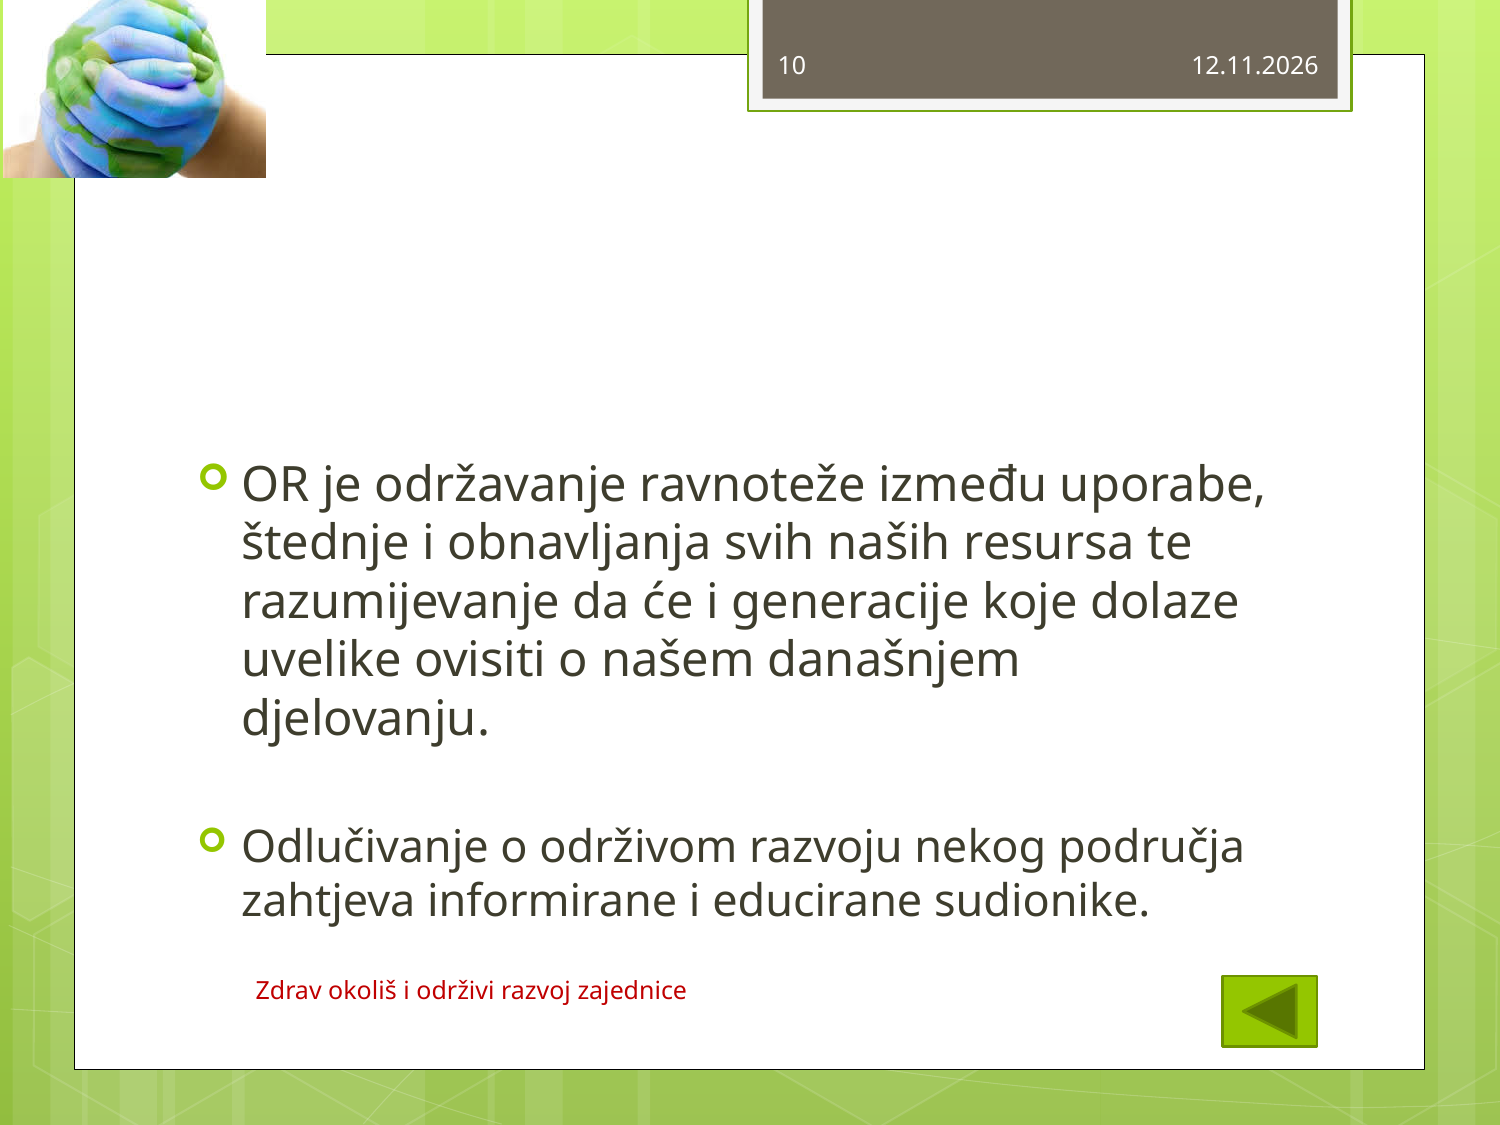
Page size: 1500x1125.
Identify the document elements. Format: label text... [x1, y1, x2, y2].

picture [3, 0, 266, 178]
footer Zdrav okoliš i održivi razvoj zajednice [171, 960, 703, 1020]
slide_number 10 [762, 36, 982, 97]
list OR je održavanje ravnoteže između uporabe, štednje i obnavljanja svih naših resursa te razumijevanje da će i generacije koje dolaze uvelike ovisiti o našem današnjem djelovanju. Odlučivanje o održivom razvoju nekog područja zahtjeva informirane i educirane sudionike. [171, 381, 1283, 957]
text_box [1221, 975, 1318, 1048]
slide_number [983, 36, 1334, 97]
